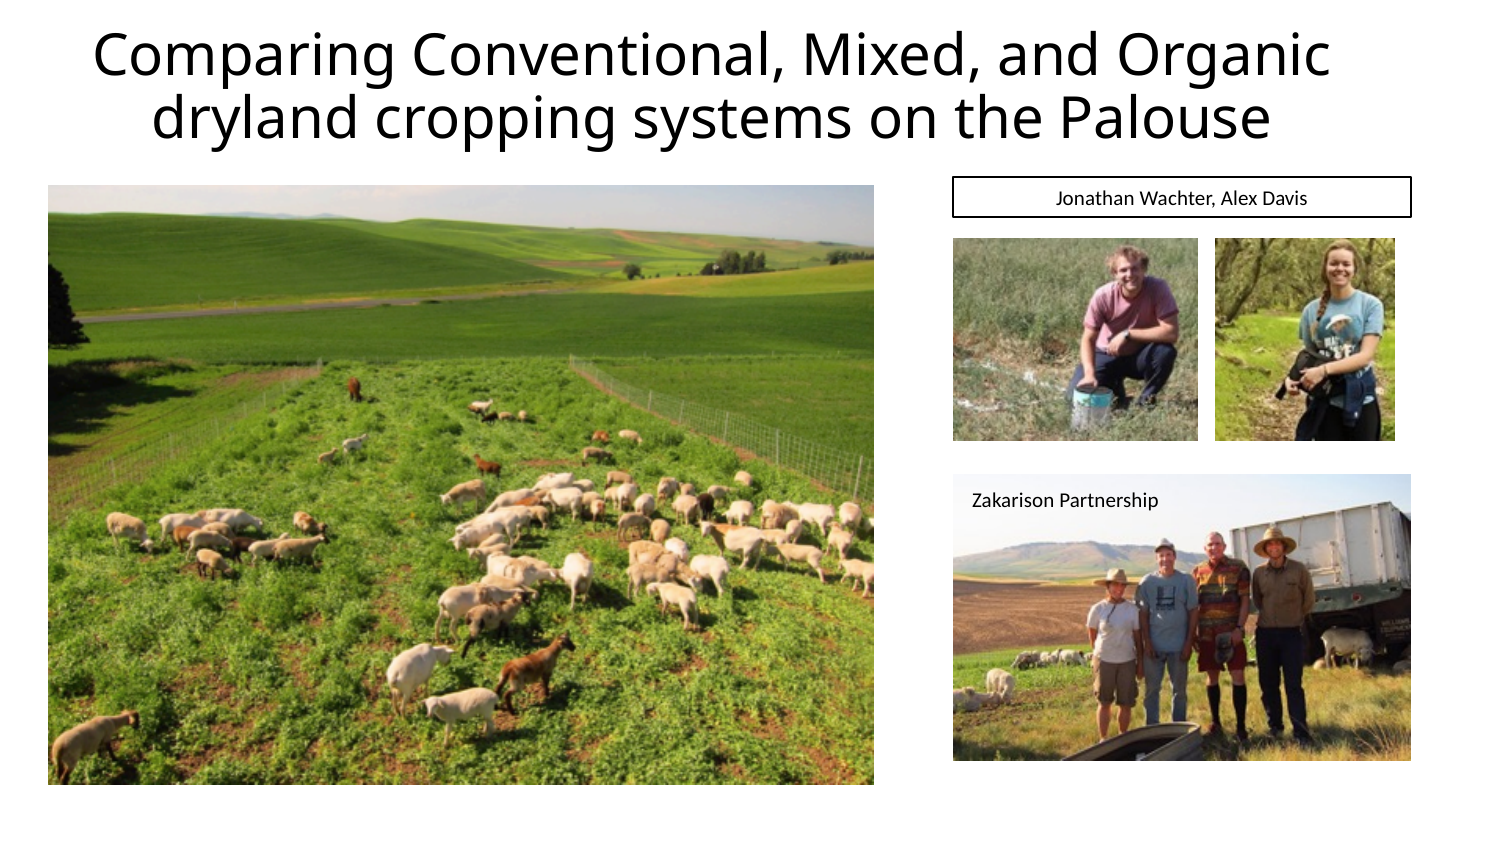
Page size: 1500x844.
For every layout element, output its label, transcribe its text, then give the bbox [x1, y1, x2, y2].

picture [1215, 238, 1395, 441]
picture [953, 238, 1198, 441]
title Comparing Conventional, Mixed, and Organic dryland cropping systems on the Palouse [65, 14, 1360, 163]
text_box Jonathan Wachter, Alex Davis [953, 176, 1411, 217]
picture [953, 474, 1411, 762]
picture [48, 185, 874, 785]
